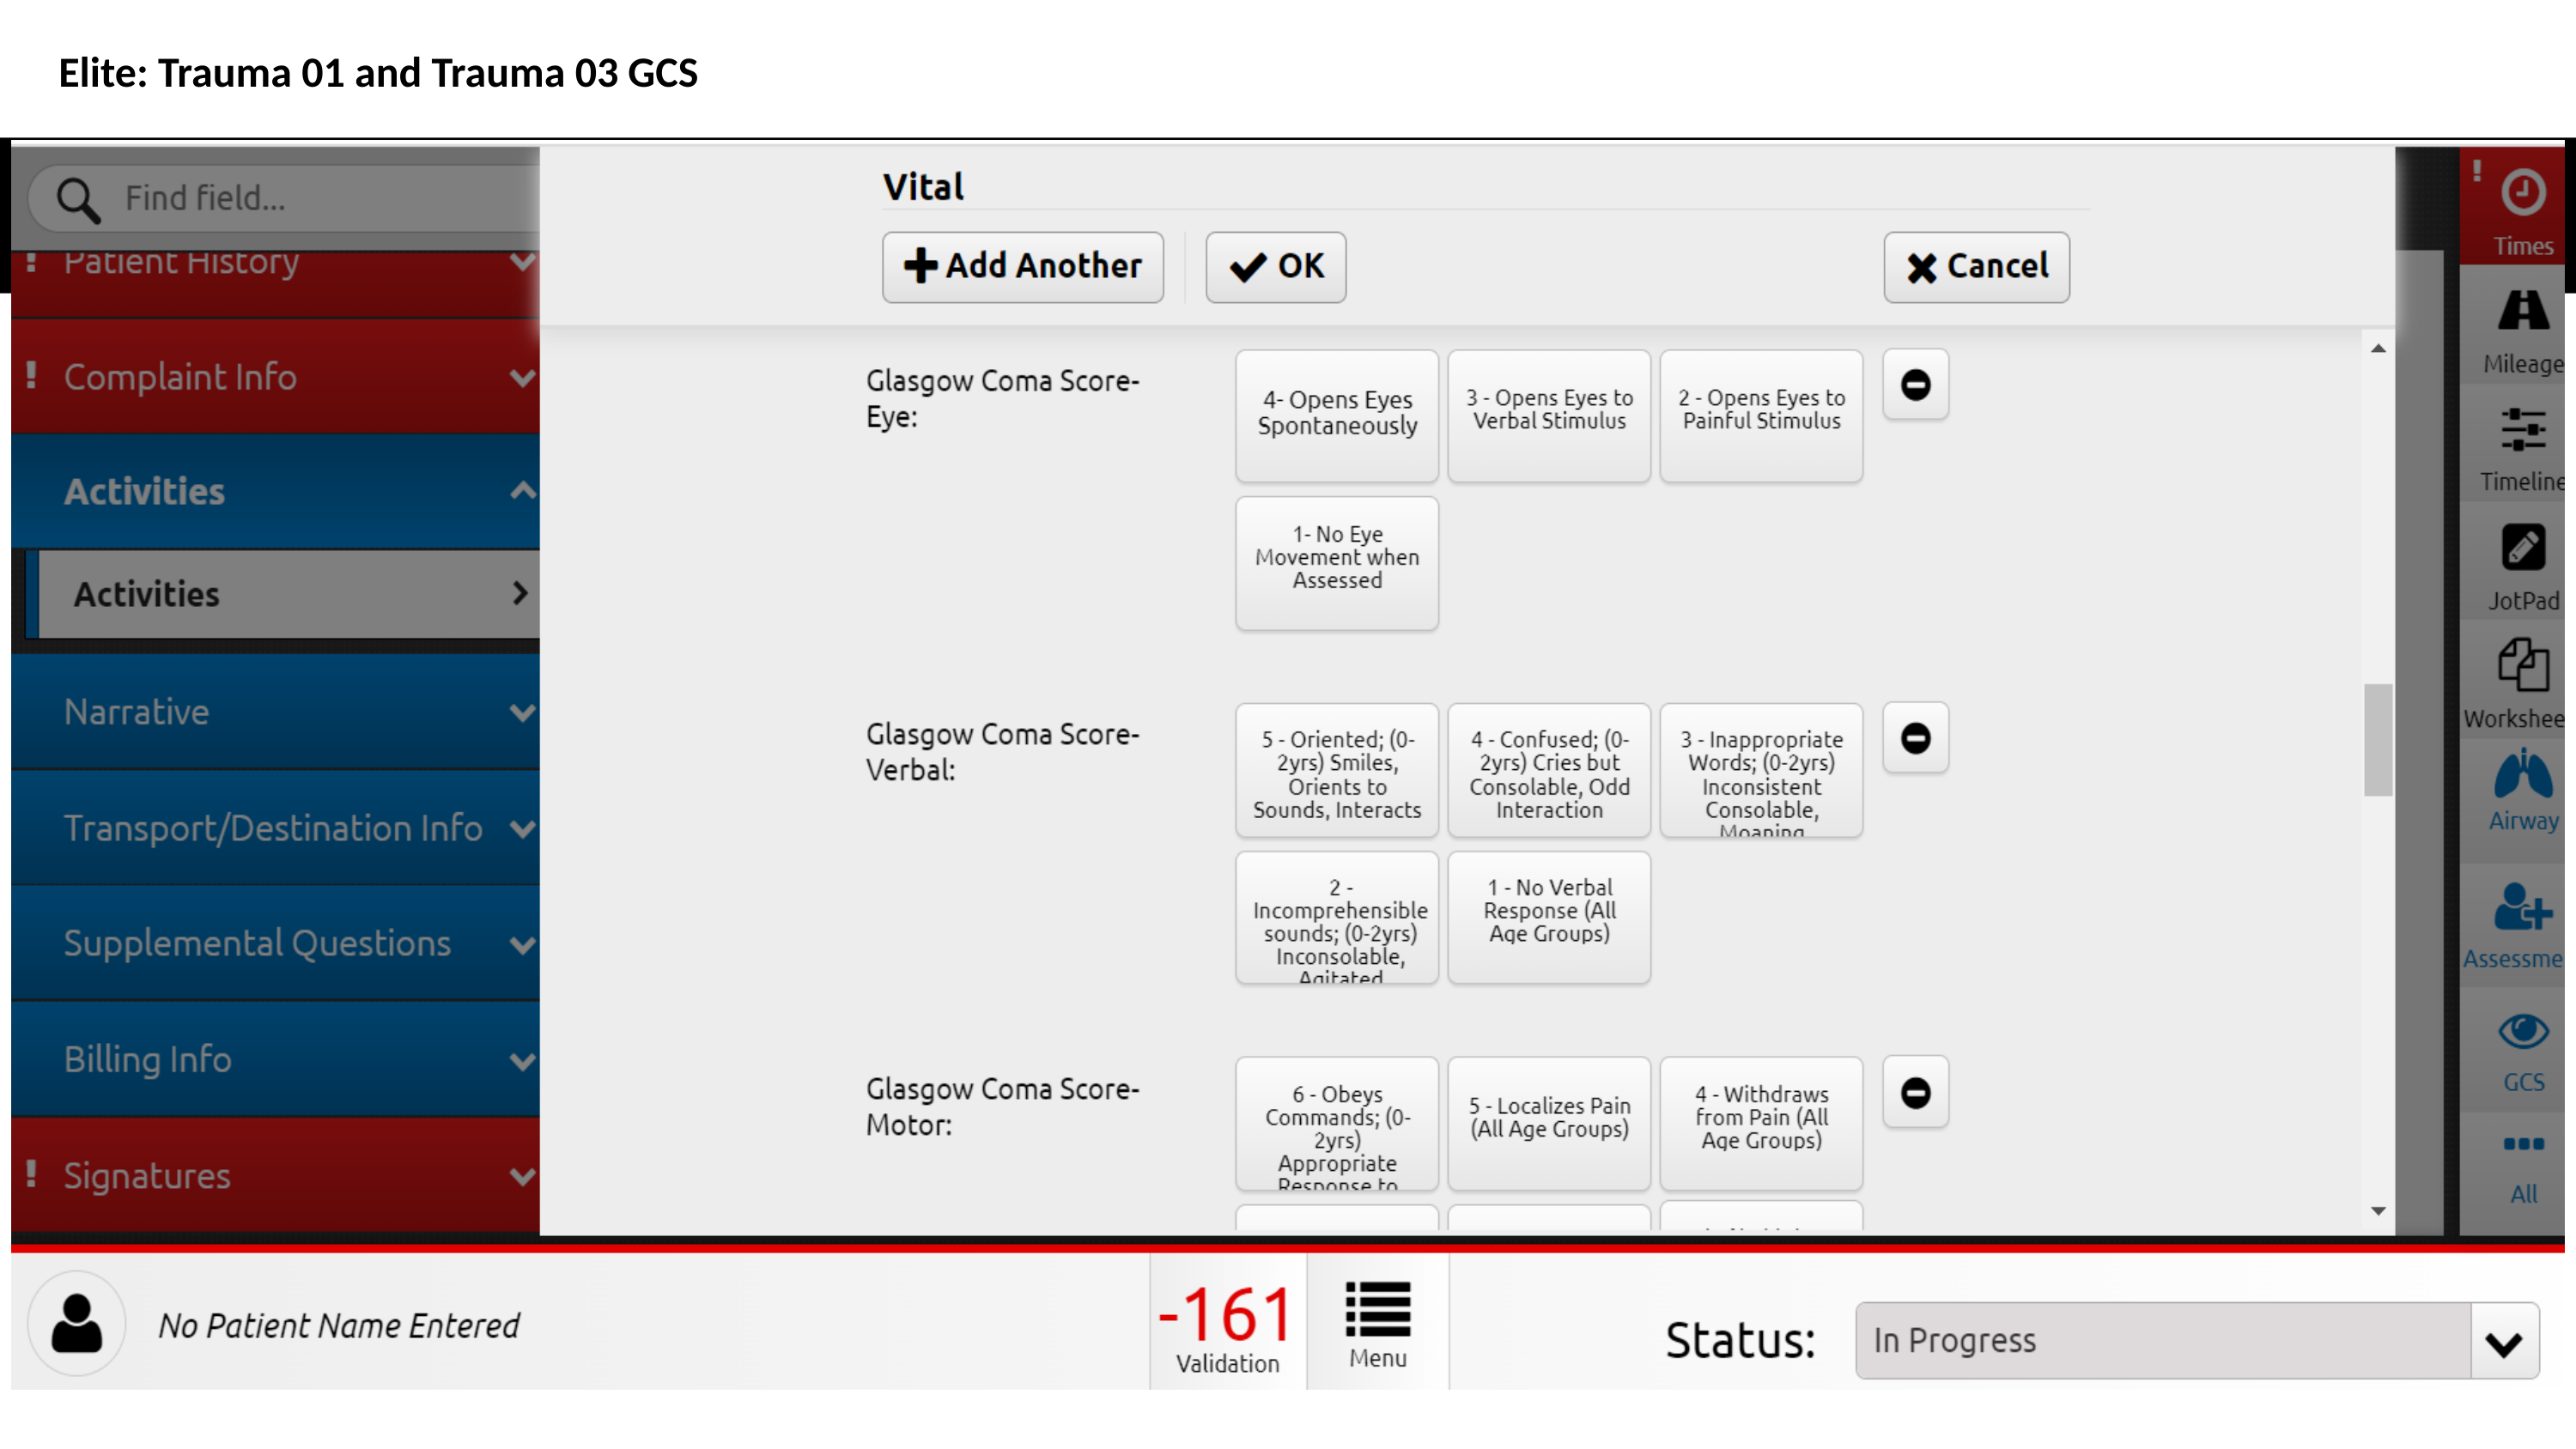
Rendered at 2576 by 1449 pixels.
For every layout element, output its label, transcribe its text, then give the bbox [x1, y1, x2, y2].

text_box Elite: Trauma 01 and Trauma 03 GCS [46, 37, 722, 102]
text_box [0, 136, 2576, 295]
picture [11, 140, 2565, 1390]
